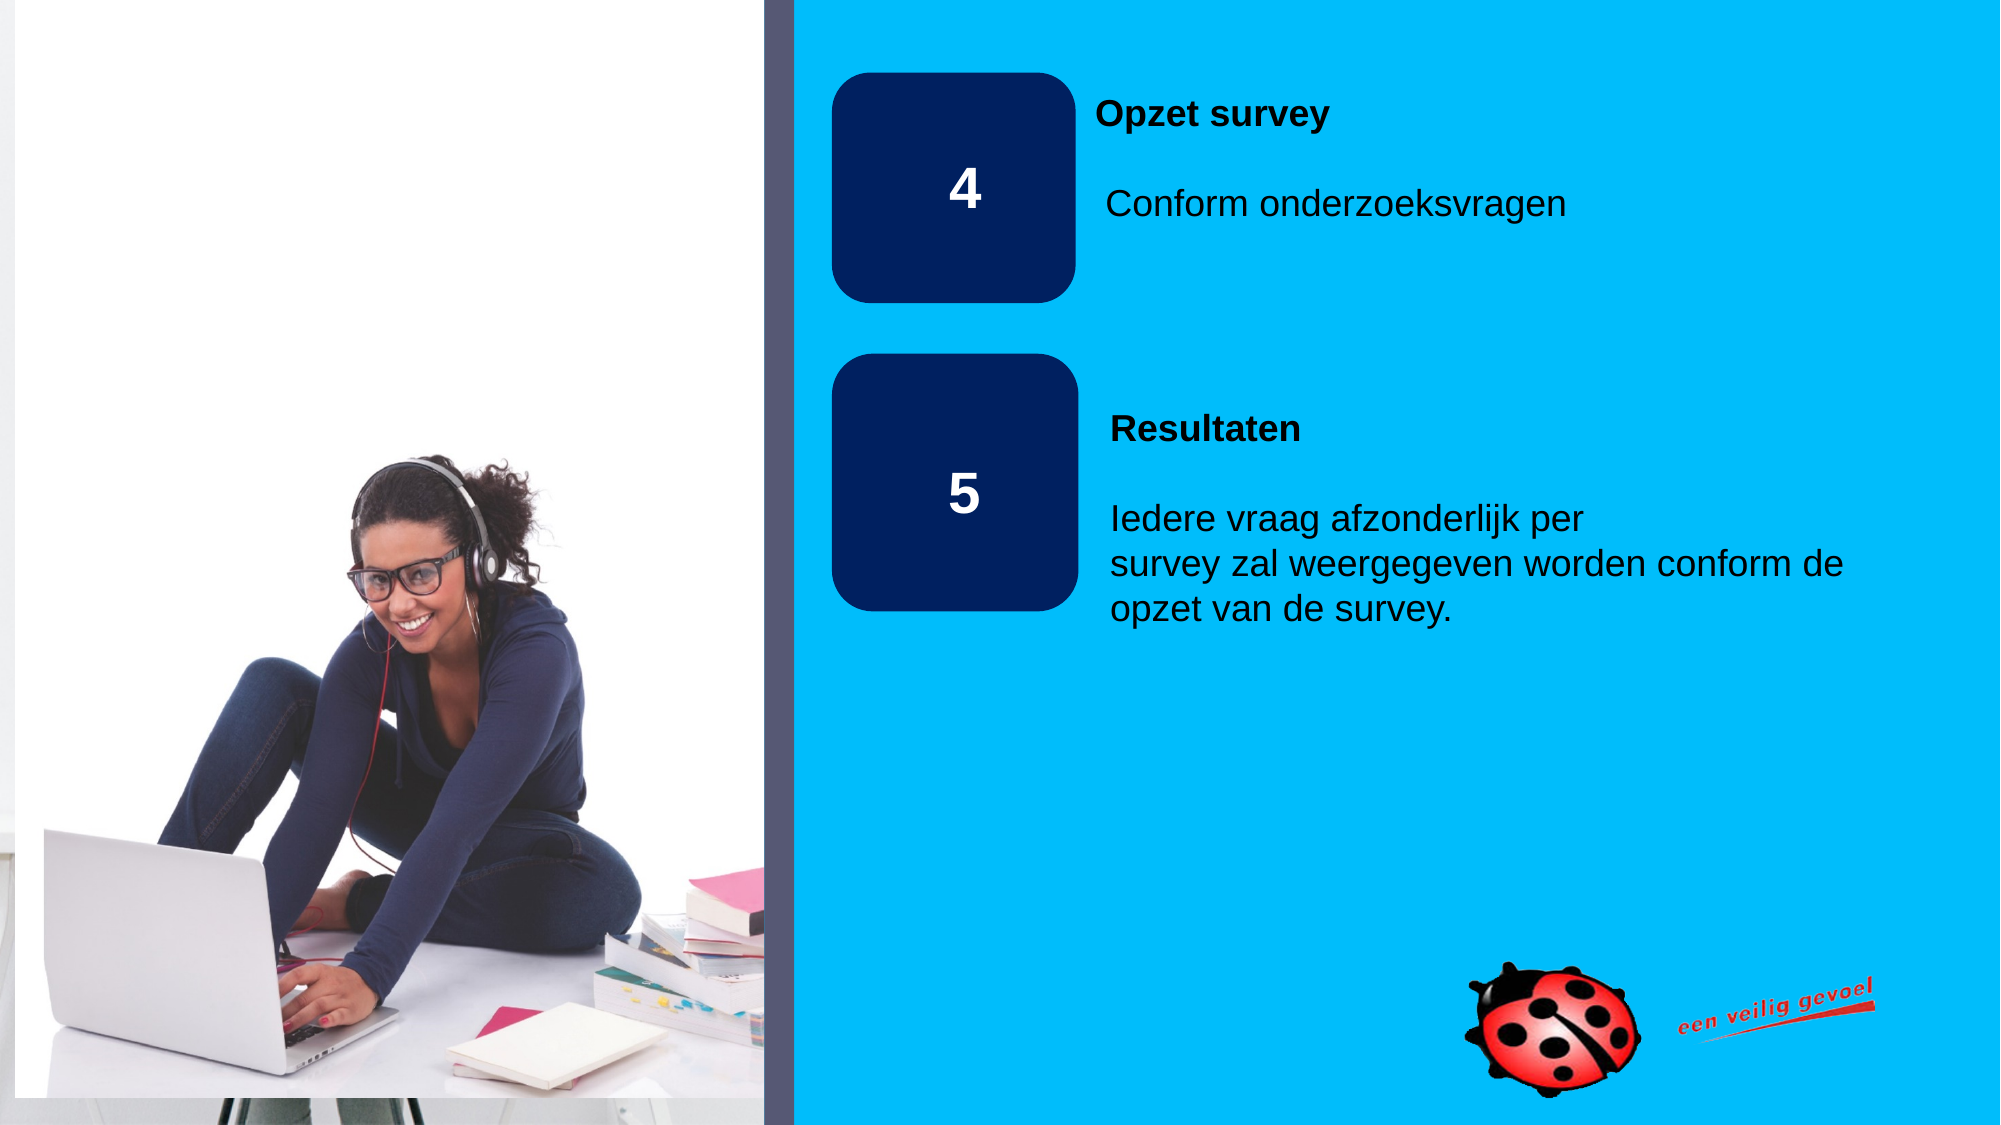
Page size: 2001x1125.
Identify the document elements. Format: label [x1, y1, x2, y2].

picture [1465, 962, 1641, 1097]
picture [1840, 987, 1851, 998]
picture [1762, 1000, 1766, 1016]
picture [1739, 1009, 1750, 1021]
picture [1678, 1023, 1689, 1034]
text_box [794, 353, 1136, 612]
picture [0, 0, 764, 1125]
picture [1706, 1017, 1716, 1028]
picture [1799, 996, 1811, 1012]
picture [1854, 984, 1864, 996]
picture [1814, 993, 1824, 1005]
picture [1777, 1000, 1788, 1016]
text_box [831, 36, 1076, 333]
picture [1692, 1020, 1702, 1032]
text_box [764, 0, 2000, 1125]
picture [1754, 1008, 1758, 1018]
picture [1728, 1012, 1738, 1023]
picture [1737, 1001, 1874, 1034]
picture [1827, 990, 1837, 1001]
